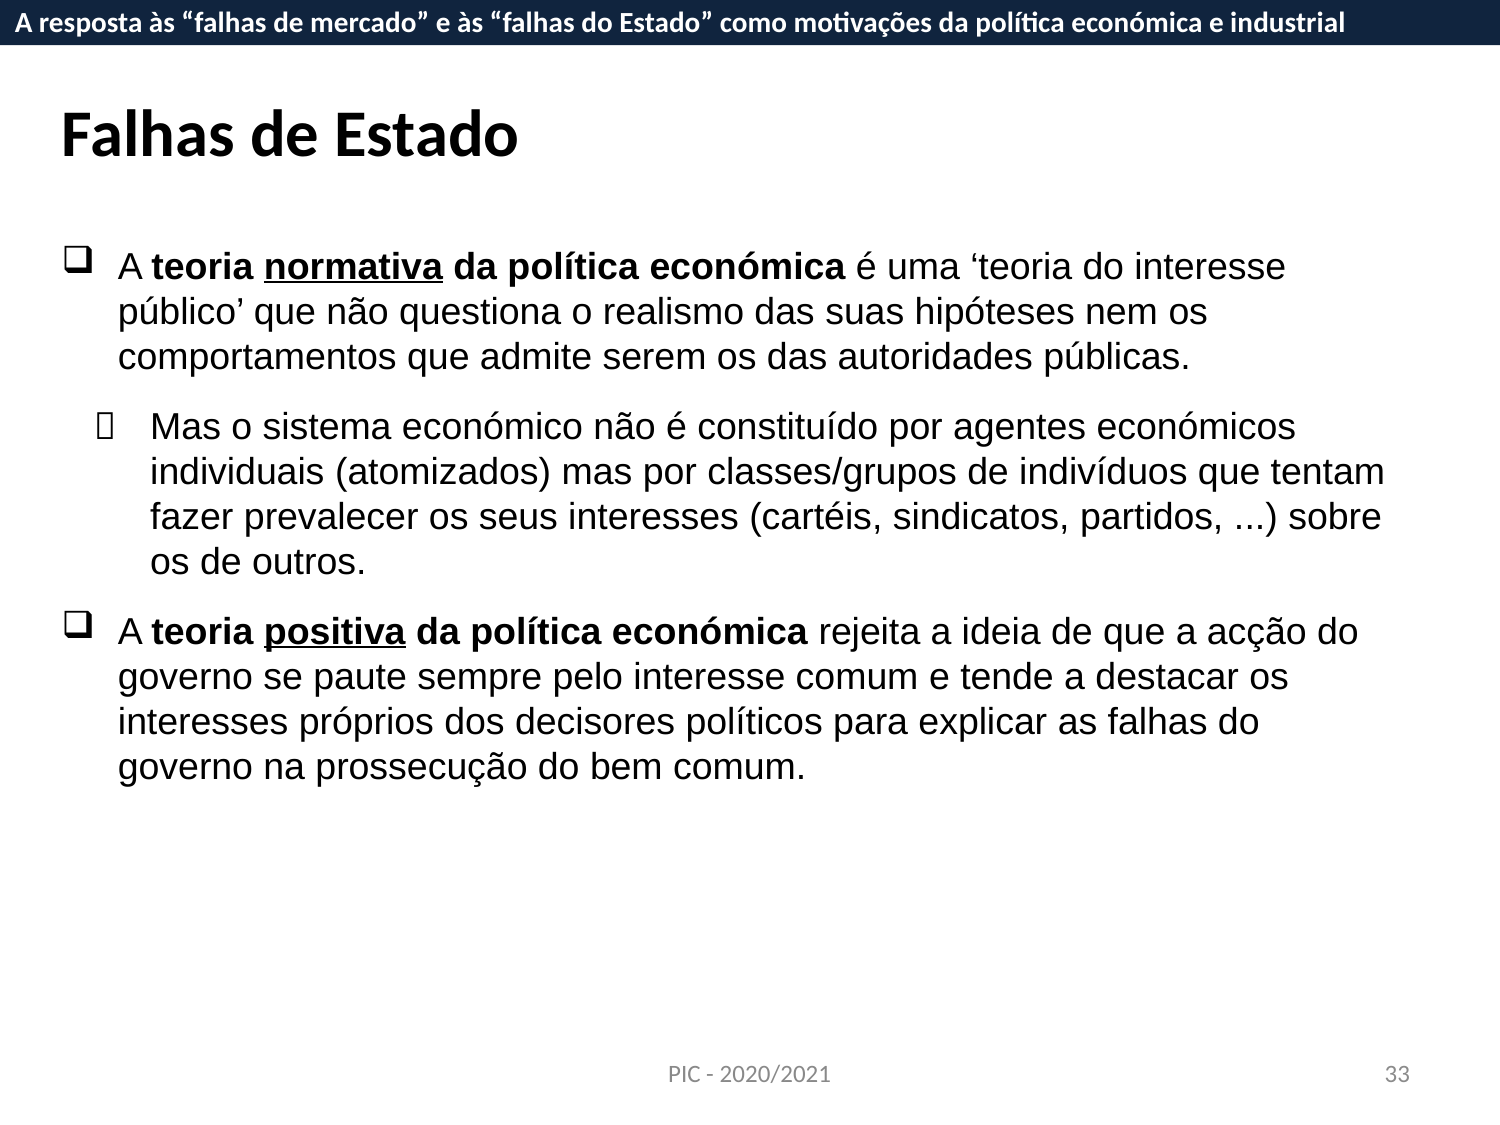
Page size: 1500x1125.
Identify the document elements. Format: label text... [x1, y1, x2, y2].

slide_number 33 [1074, 1042, 1425, 1103]
text_box A teoria normativa da política económica é uma ‘teoria do interesse público’ que não questiona o realismo das suas hipóteses nem os comportamentos que admite serem os das autoridades públicas.  Mas o sistema económico não é constituído por agentes económicos individuais (atomizados) mas por classes/grupos de indivíduos que tentam fazer prevalecer os seus interesses (cartéis, sindicatos, partidos, ...) sobre os de outros. A teoria positiva da política económica rejeita a ideia de que a acção do governo se paute sempre pelo interesse comum e tende a destacar os interesses próprios dos decisores políticos para explicar as falhas do governo na prossecução do bem comum. [46, 234, 1407, 868]
text_box Falhas de Estado [46, 82, 1313, 227]
footer PIC - 2020/2021 [512, 1042, 988, 1103]
text_box A resposta às “falhas de mercado” e às “falhas do Estado” como motivações da política económica e industrial [0, 0, 1500, 46]
